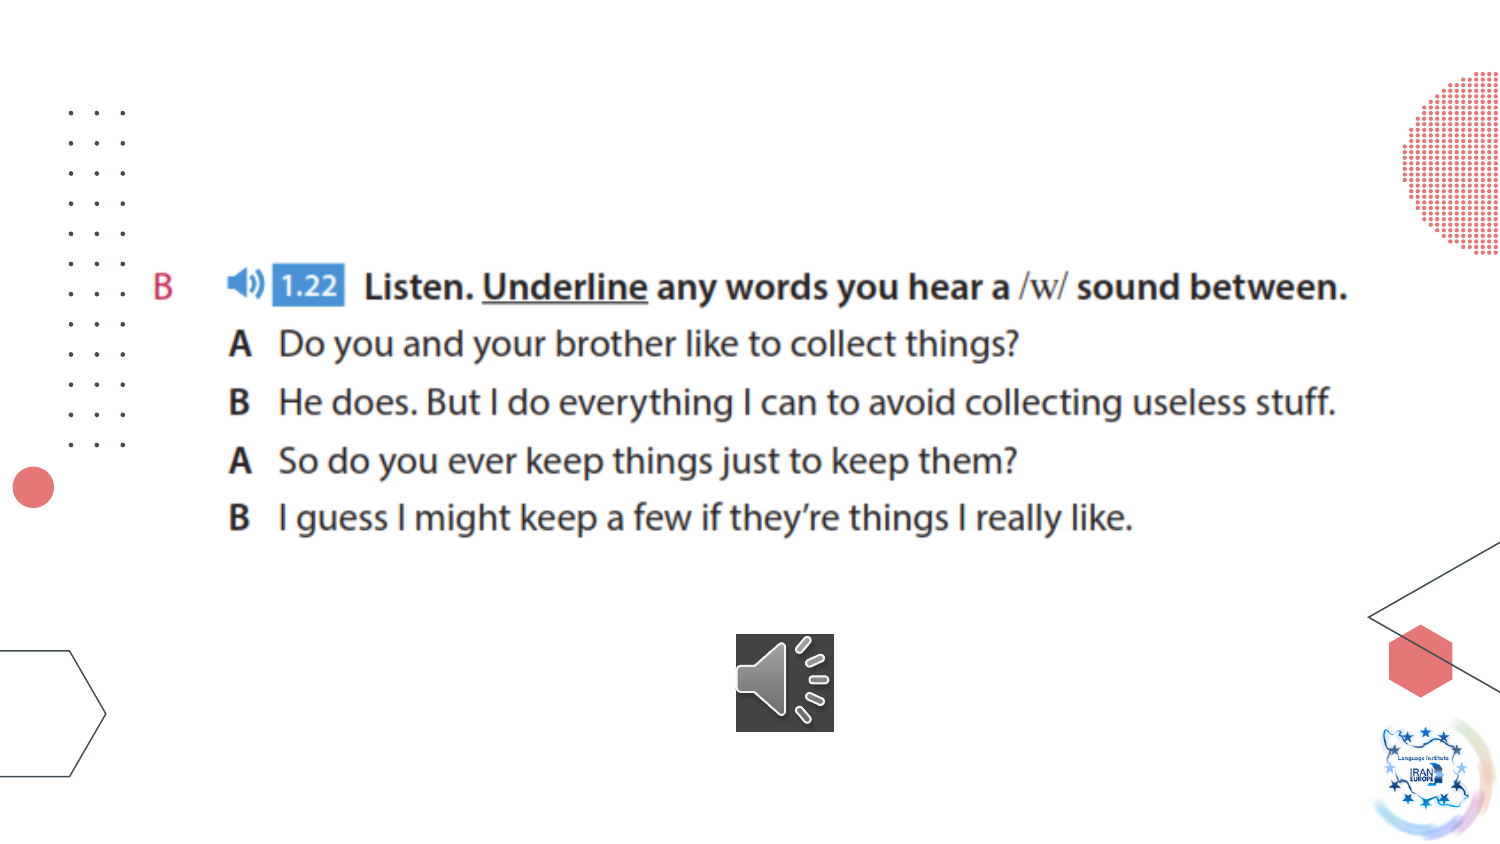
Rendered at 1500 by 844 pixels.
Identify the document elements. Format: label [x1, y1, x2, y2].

picture [734, 632, 836, 733]
picture [1364, 711, 1500, 844]
picture [127, 252, 1443, 552]
